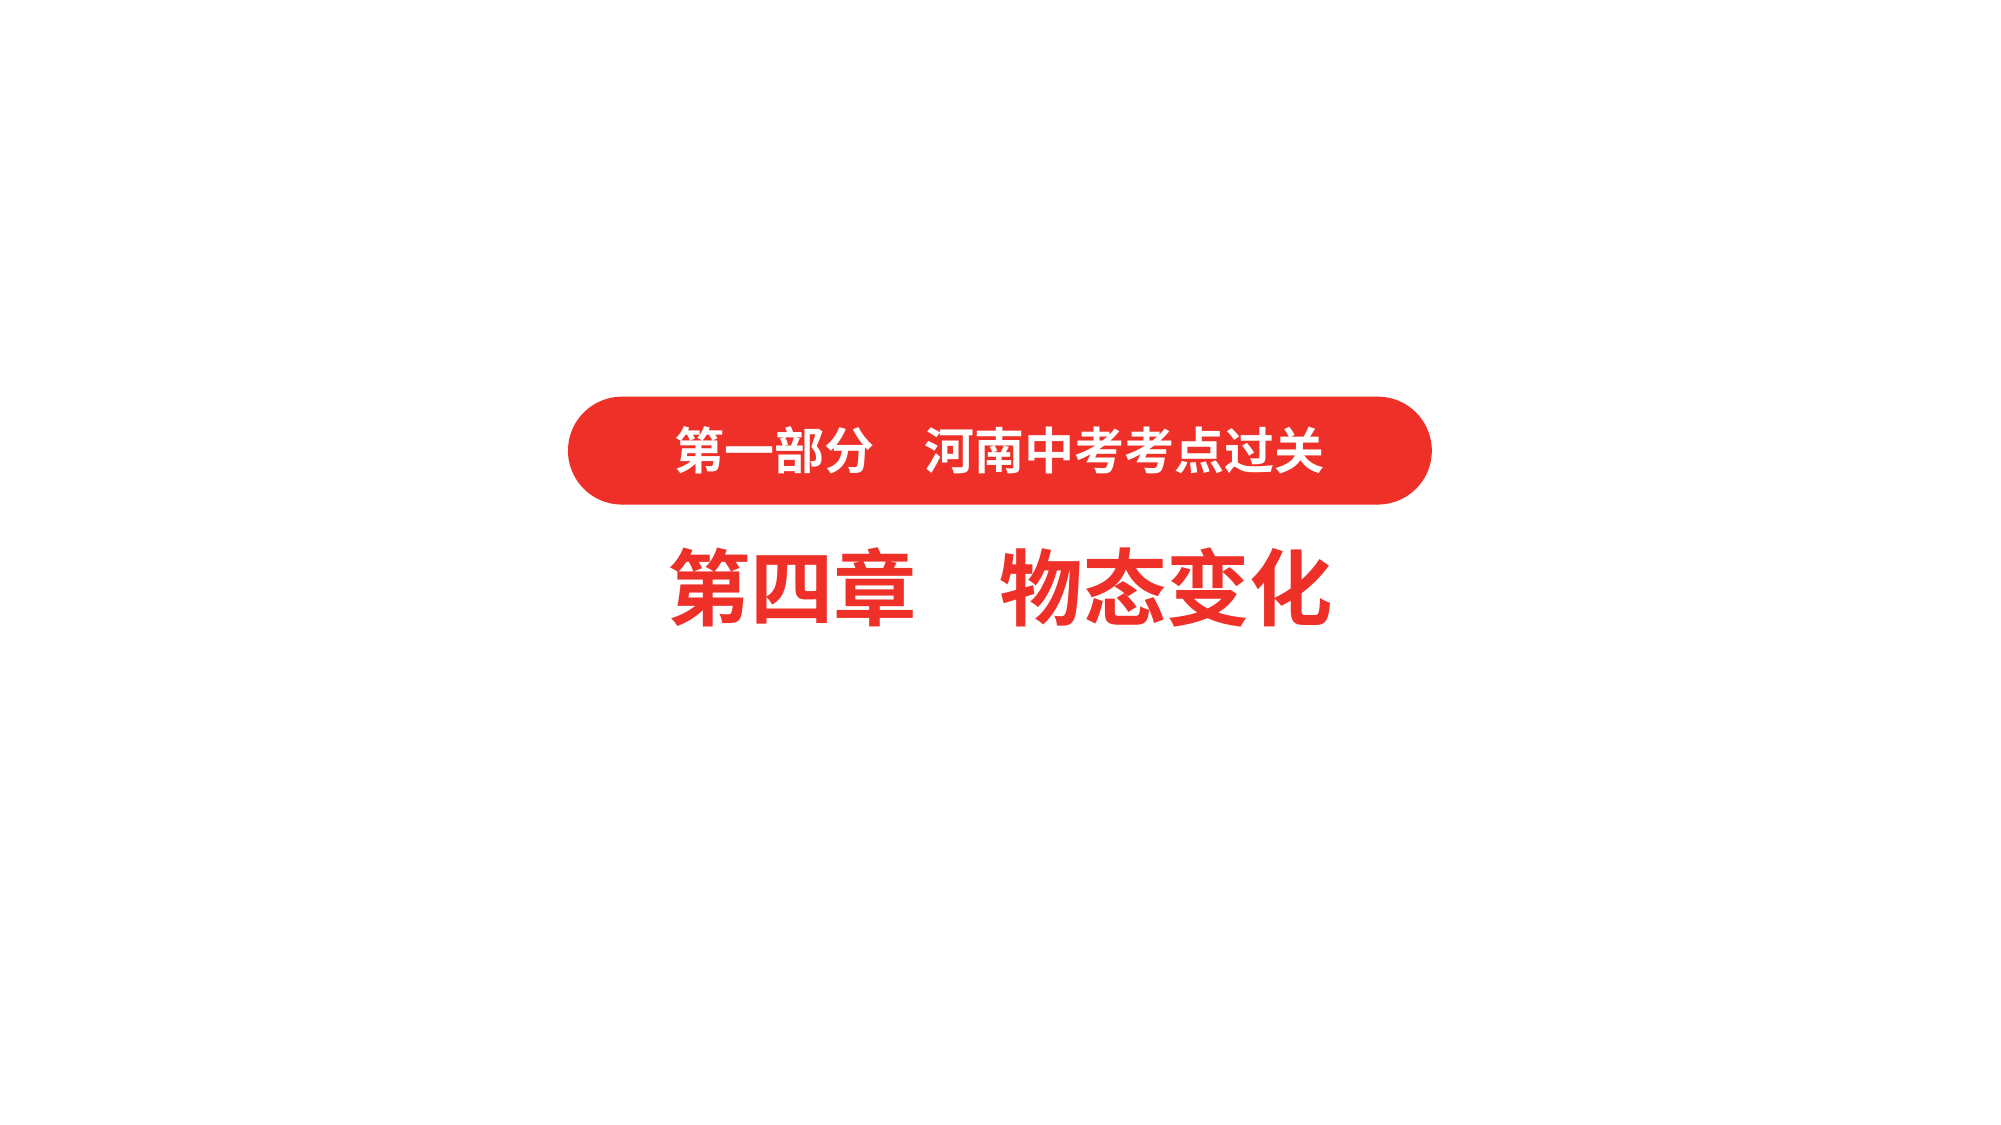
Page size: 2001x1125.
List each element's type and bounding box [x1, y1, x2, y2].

text_box [173, 396, 1827, 645]
